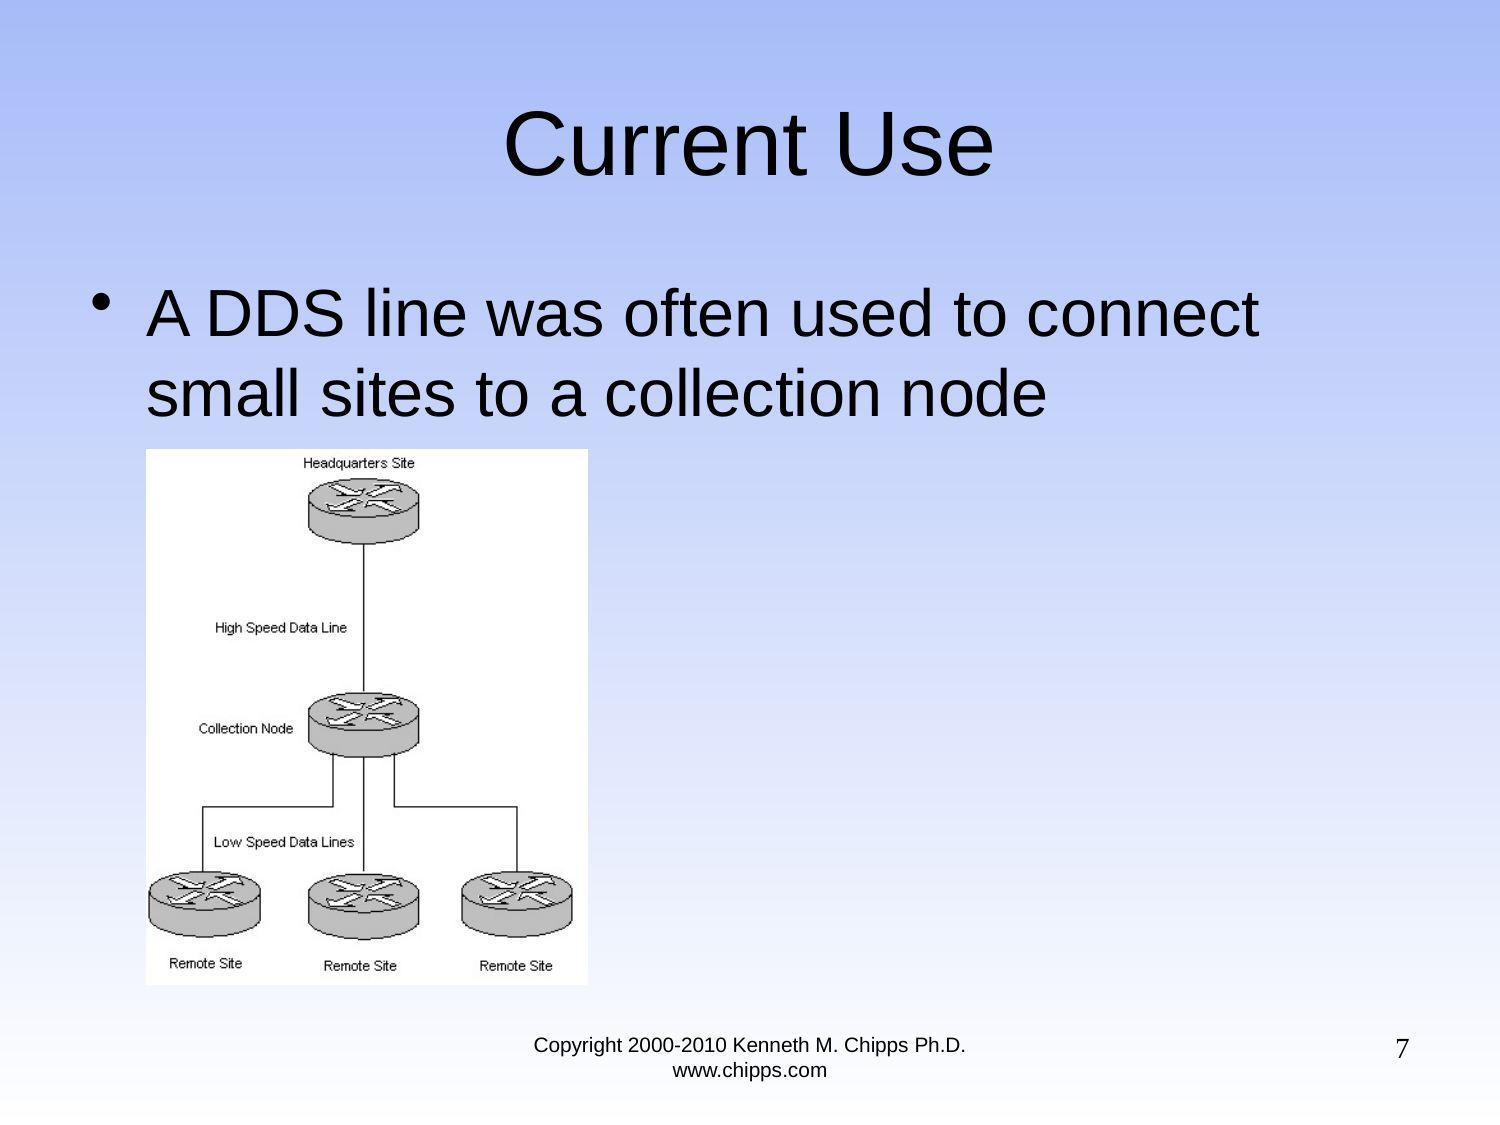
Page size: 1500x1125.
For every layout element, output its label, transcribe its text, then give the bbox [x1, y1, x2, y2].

picture [146, 449, 588, 986]
title Current Use [74, 44, 1426, 233]
list A DDS line was often used to connect small sites to a collection node [74, 262, 1426, 1006]
slide_number 7 [1074, 1021, 1426, 1101]
footer Copyright 2000-2010 Kenneth M. Chipps Ph.D. www.chipps.com [449, 1024, 1051, 1103]
